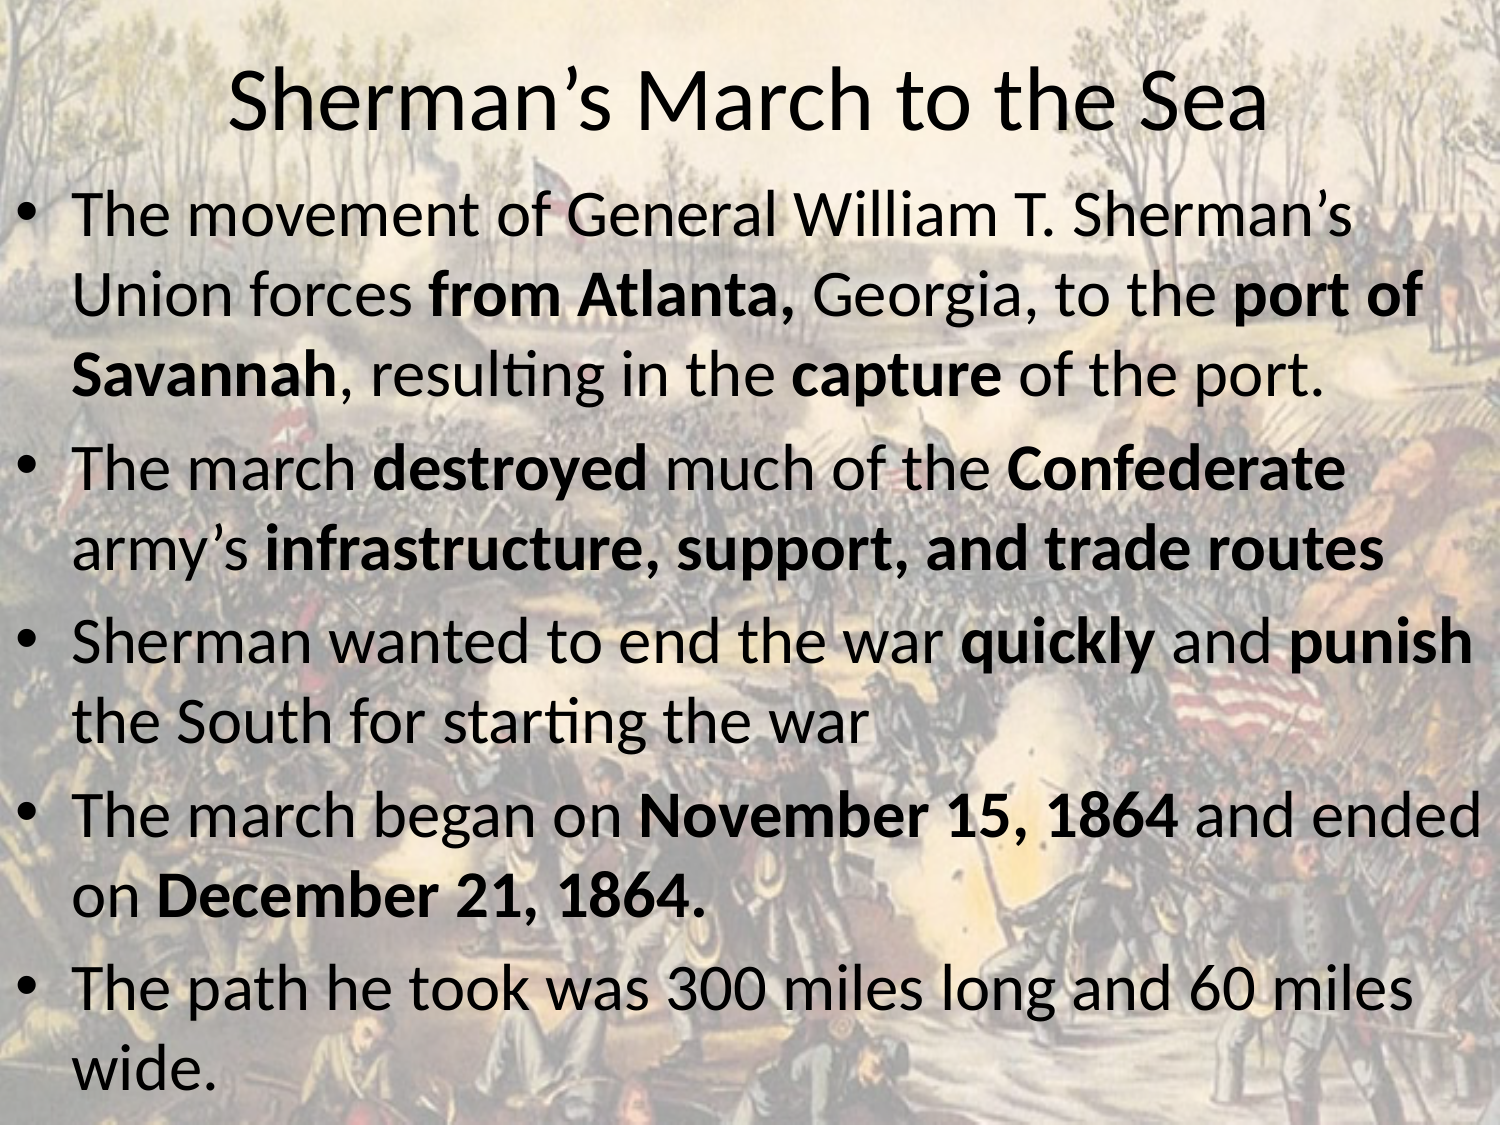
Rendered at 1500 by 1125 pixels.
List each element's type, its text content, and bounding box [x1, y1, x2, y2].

title Sherman’s March to the Sea [75, 0, 1425, 162]
list The movement of General William T. Sherman’s Union forces from Atlanta, Georgia, to the port of Savannah, resulting in the capture of the port. The march destroyed much of the Confederate army’s infrastructure, support, and trade routes Sherman wanted to end the war quickly and punish the South for starting the war The march began on November 15, 1864 and ended on December 21, 1864. The path he took was 300 miles long and 60 miles wide. [0, 162, 1500, 1125]
